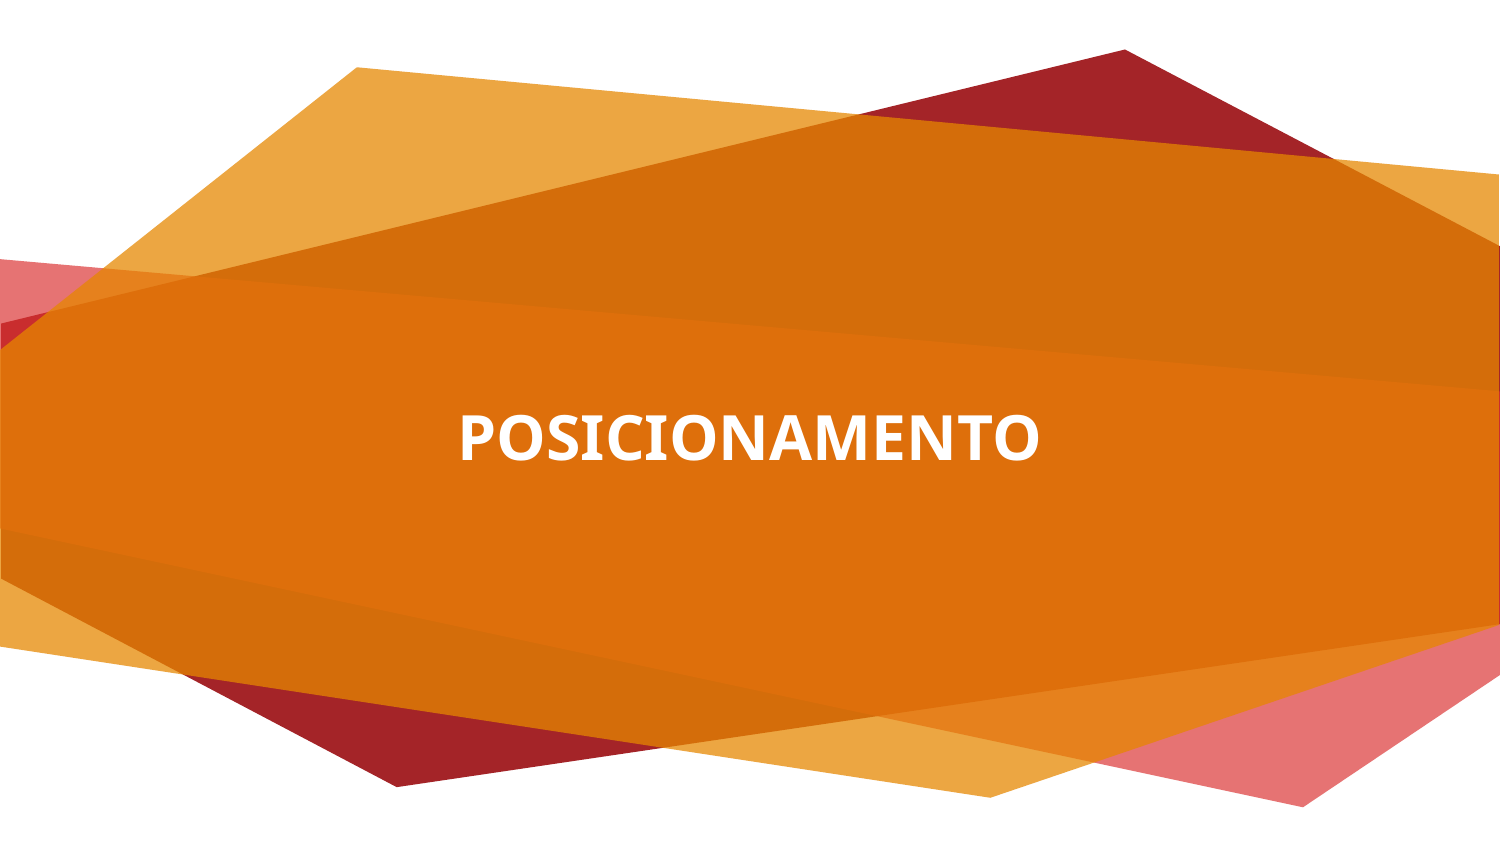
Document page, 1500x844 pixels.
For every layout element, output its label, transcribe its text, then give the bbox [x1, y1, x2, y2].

title POSICIONAMENTO [83, 383, 1417, 483]
